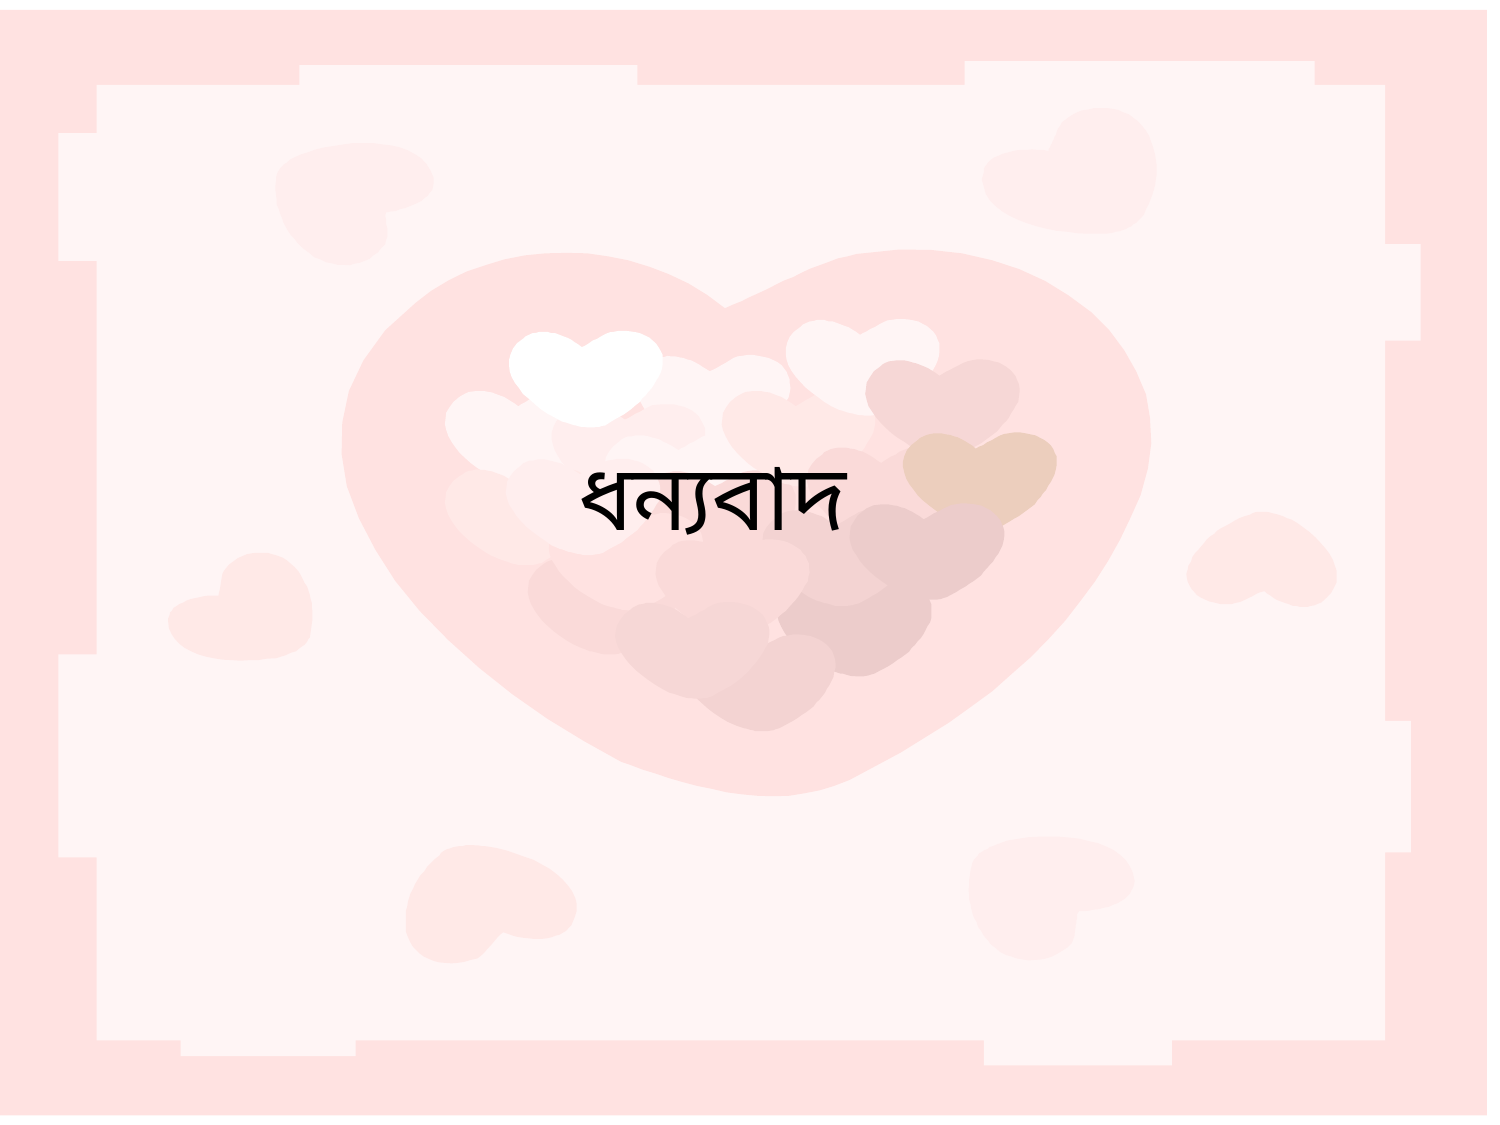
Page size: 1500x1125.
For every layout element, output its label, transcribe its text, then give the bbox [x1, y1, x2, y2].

title ধন্যবাদ [37, 399, 1388, 588]
